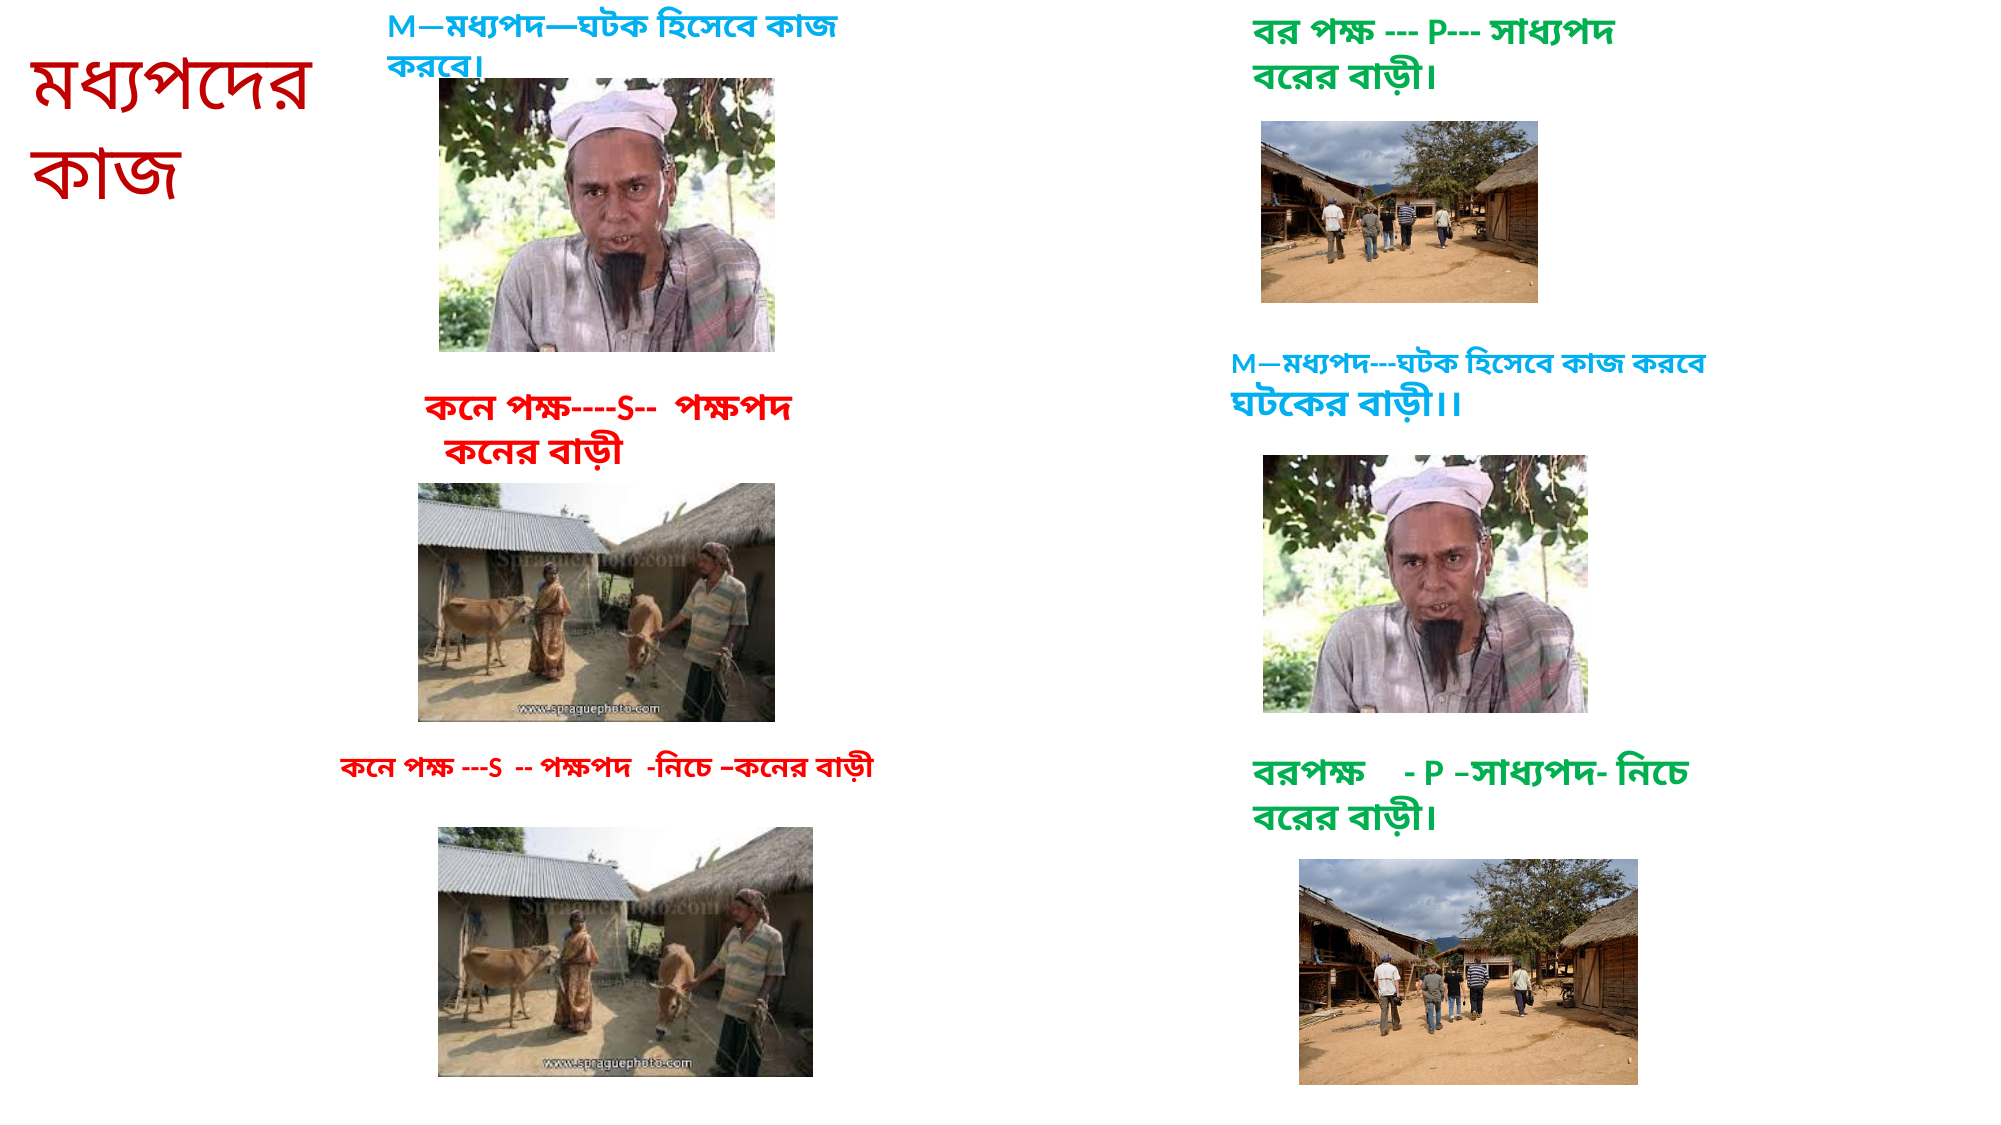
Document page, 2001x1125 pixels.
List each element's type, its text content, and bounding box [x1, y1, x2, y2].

picture [439, 78, 775, 352]
picture [1299, 859, 1638, 1085]
picture [437, 827, 813, 1077]
text_box কনে পক্ষ----S-- পক্ষপদ কনের বাড়ী [410, 375, 1068, 480]
picture [418, 483, 775, 722]
picture [1261, 121, 1538, 303]
picture [1263, 455, 1588, 713]
text_box M—মধ্যপদ—ঘটক হিসেবে কাজ করবে। [372, 0, 878, 91]
text_box বরপক্ষ - P –সাধ্যপদ- নিচে বরের বাড়ী। [1238, 740, 1733, 846]
text_box কনে পক্ষ ---S -- পক্ষপদ -নিচে –কনের বাড়ী [325, 740, 907, 791]
text_box মধ্যপদের কাজ [16, 26, 389, 222]
text_box বর পক্ষ --- P--- সাধ্যপদ বরের বাড়ী। [1238, 0, 1911, 105]
text_box M—মধ্যপদ---ঘটক হিসেবে কাজ করবে ঘটকের বাড়ী।। [1216, 336, 1759, 432]
